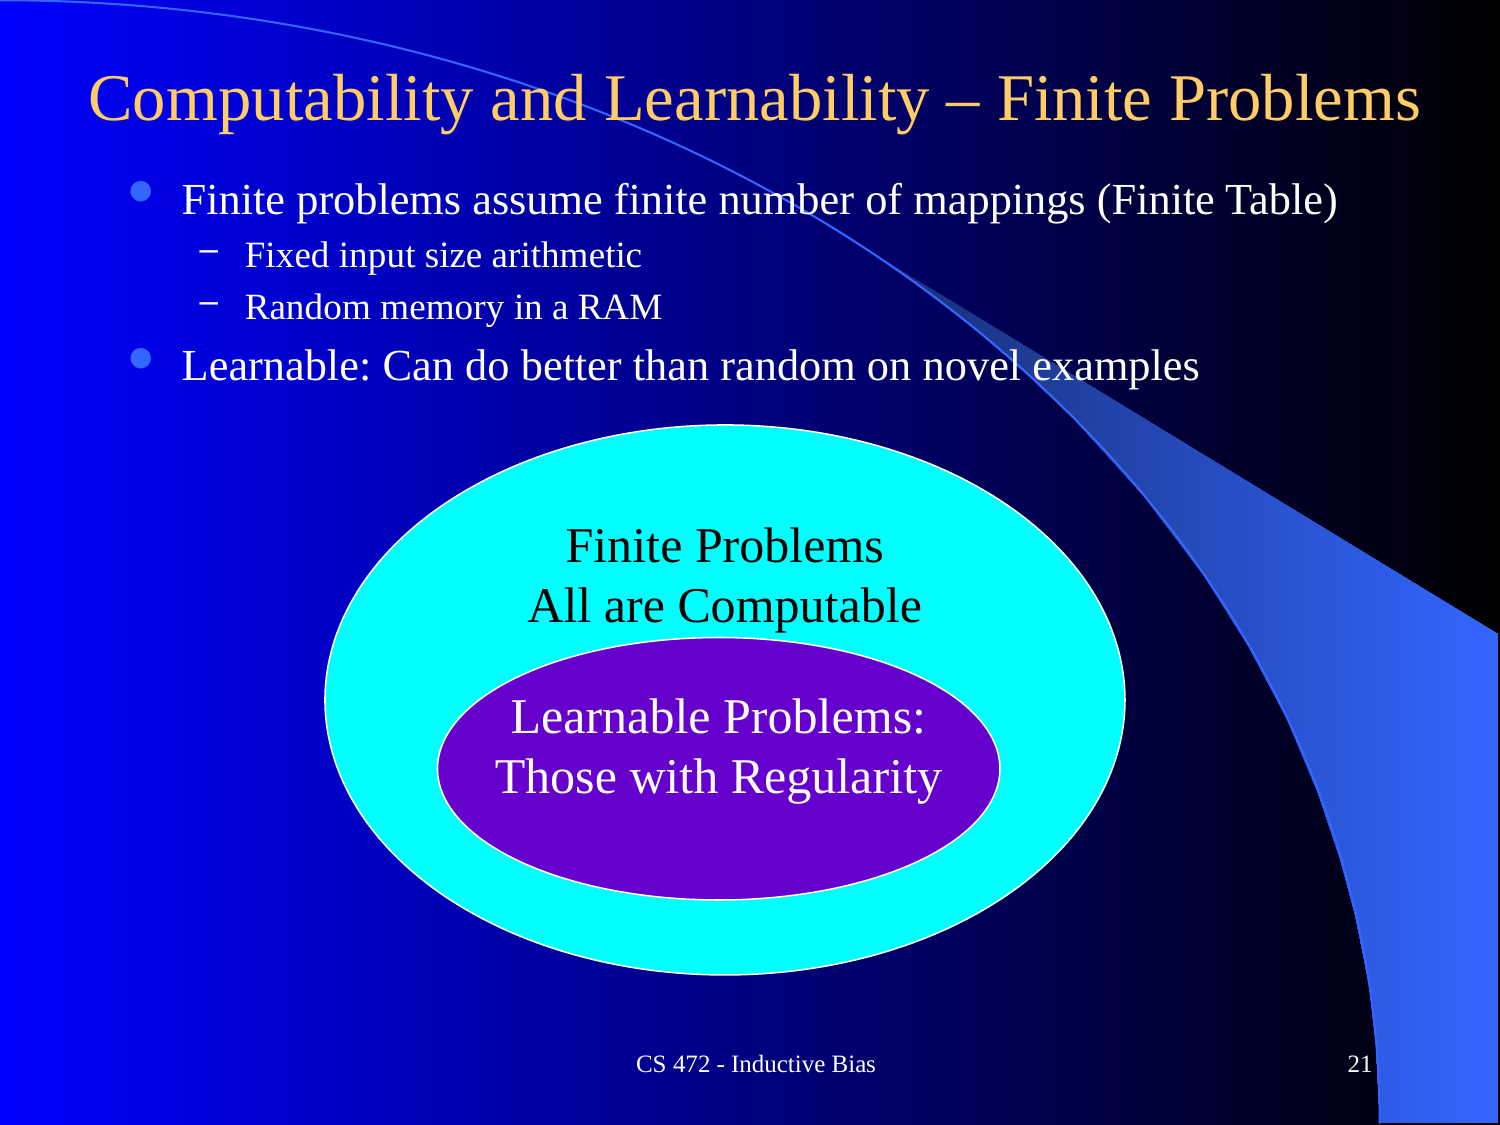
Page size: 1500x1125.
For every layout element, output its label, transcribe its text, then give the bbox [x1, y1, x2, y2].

footer CS 472 - Inductive Bias [474, 1024, 1038, 1101]
text_box Finite Problems All are Computable [324, 424, 1126, 975]
slide_number 21 [1074, 1024, 1388, 1101]
text_box Learnable Problems: Those with Regularity [437, 637, 1000, 901]
list Finite problems assume finite number of mappings (Finite Table) Fixed input size arithmetic Random memory in a RAM Learnable: Can do better than random on novel examples [112, 162, 1413, 401]
title Computability and Learnability – Finite Problems [49, 24, 1463, 163]
